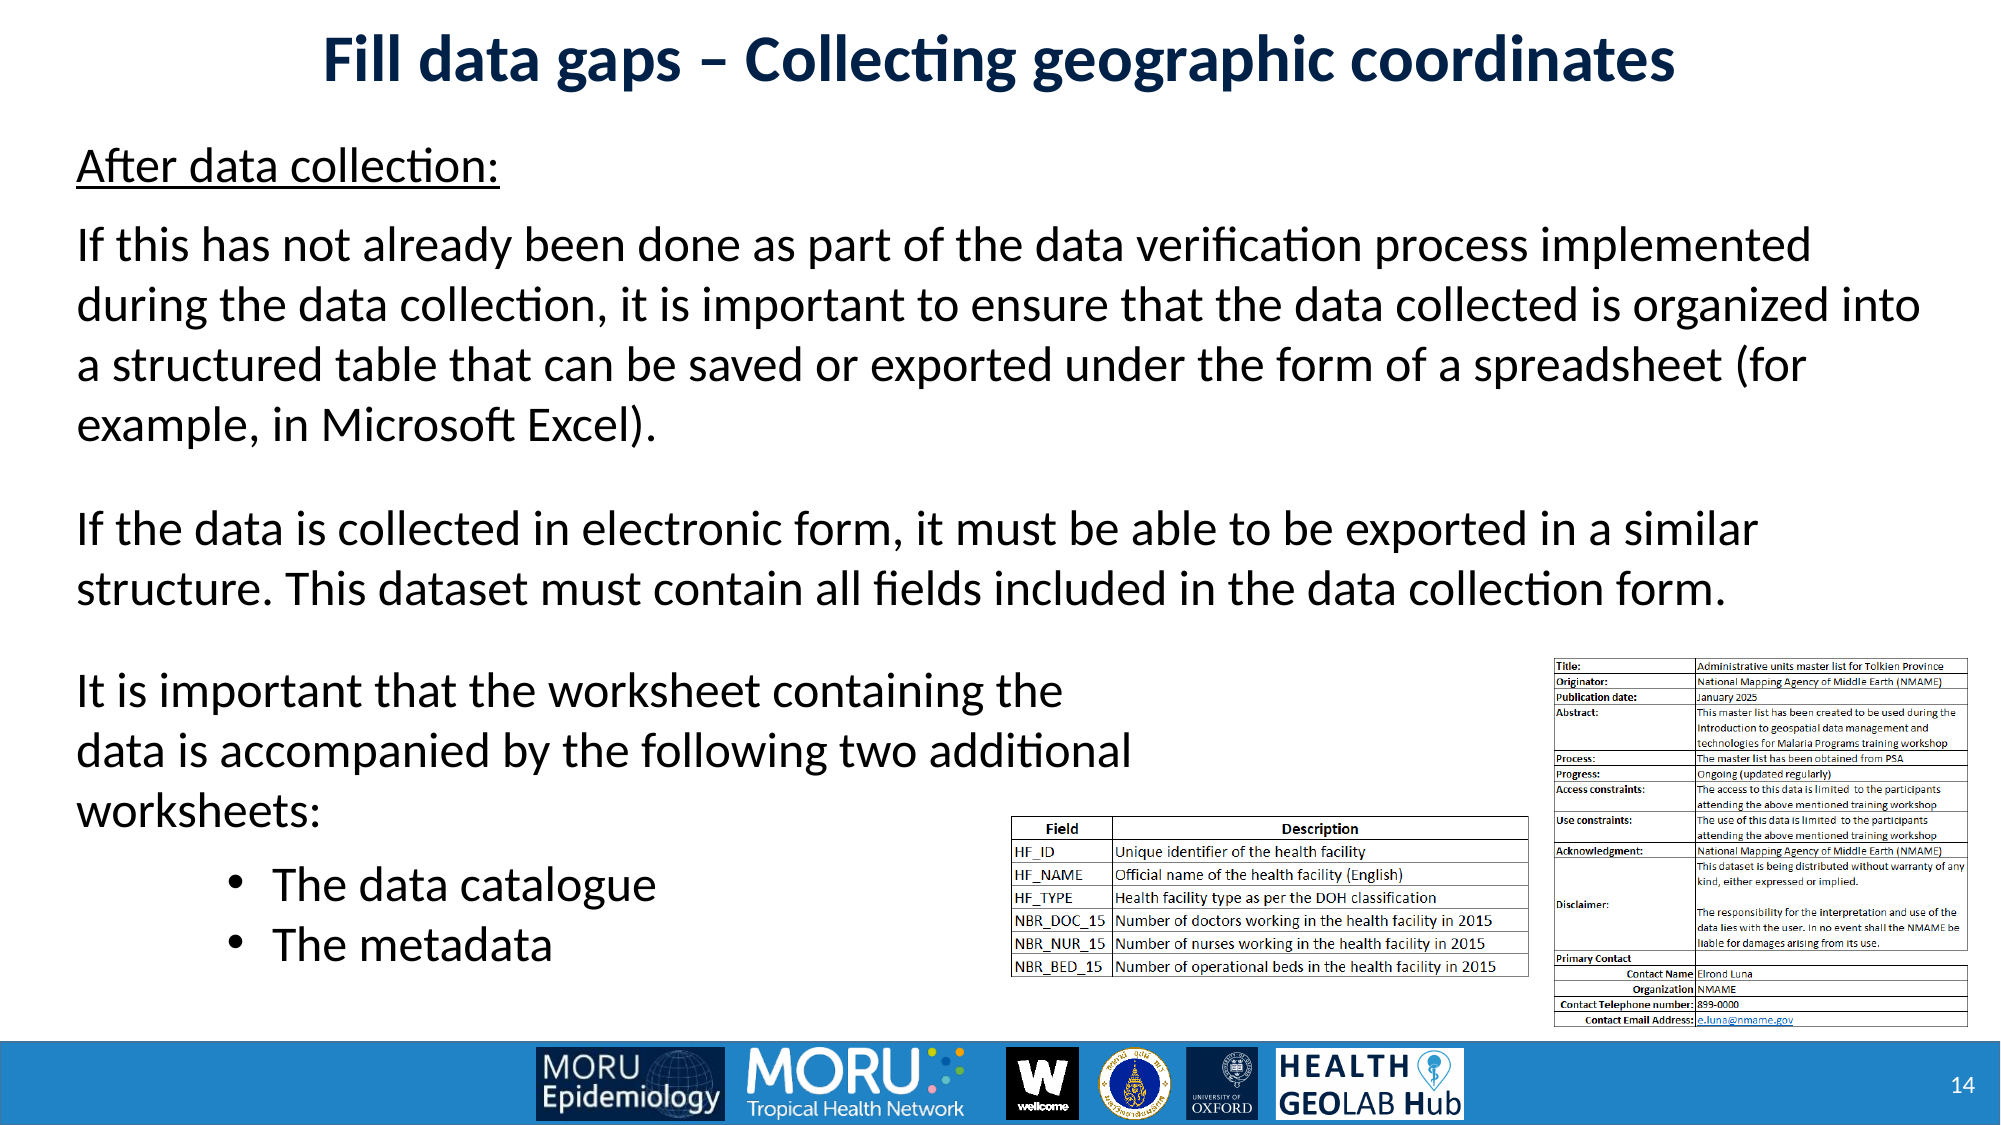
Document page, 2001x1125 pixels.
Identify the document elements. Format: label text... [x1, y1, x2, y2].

picture [747, 1047, 964, 1120]
picture [1006, 1047, 1079, 1120]
picture [536, 1047, 725, 1121]
text_box If this has not already been done as part of the data verification process implemented during the data collection, it is important to ensure that the data collected is organized into a structured table that can be saved or exported under the form of a spreadsheet (for example, in Microsoft Excel). [61, 203, 1945, 459]
picture [1098, 1047, 1171, 1120]
picture [1275, 1048, 1464, 1120]
text_box If the data is collected in electronic form, it must be able to be exported in a similar structure. This dataset must contain all fields included in the data collection form. [61, 488, 1945, 623]
text_box Fill data gaps – Collecting geographic coordinates [0, 3, 2000, 118]
picture [1186, 1047, 1258, 1120]
picture [1551, 655, 1968, 1027]
picture [999, 806, 1540, 988]
text_box After data collection: [61, 125, 735, 200]
text_box It is important that the worksheet containing the data is accompanied by the following two additional worksheets: [61, 649, 1150, 845]
text_box The data catalogue The metadata [197, 851, 811, 1021]
